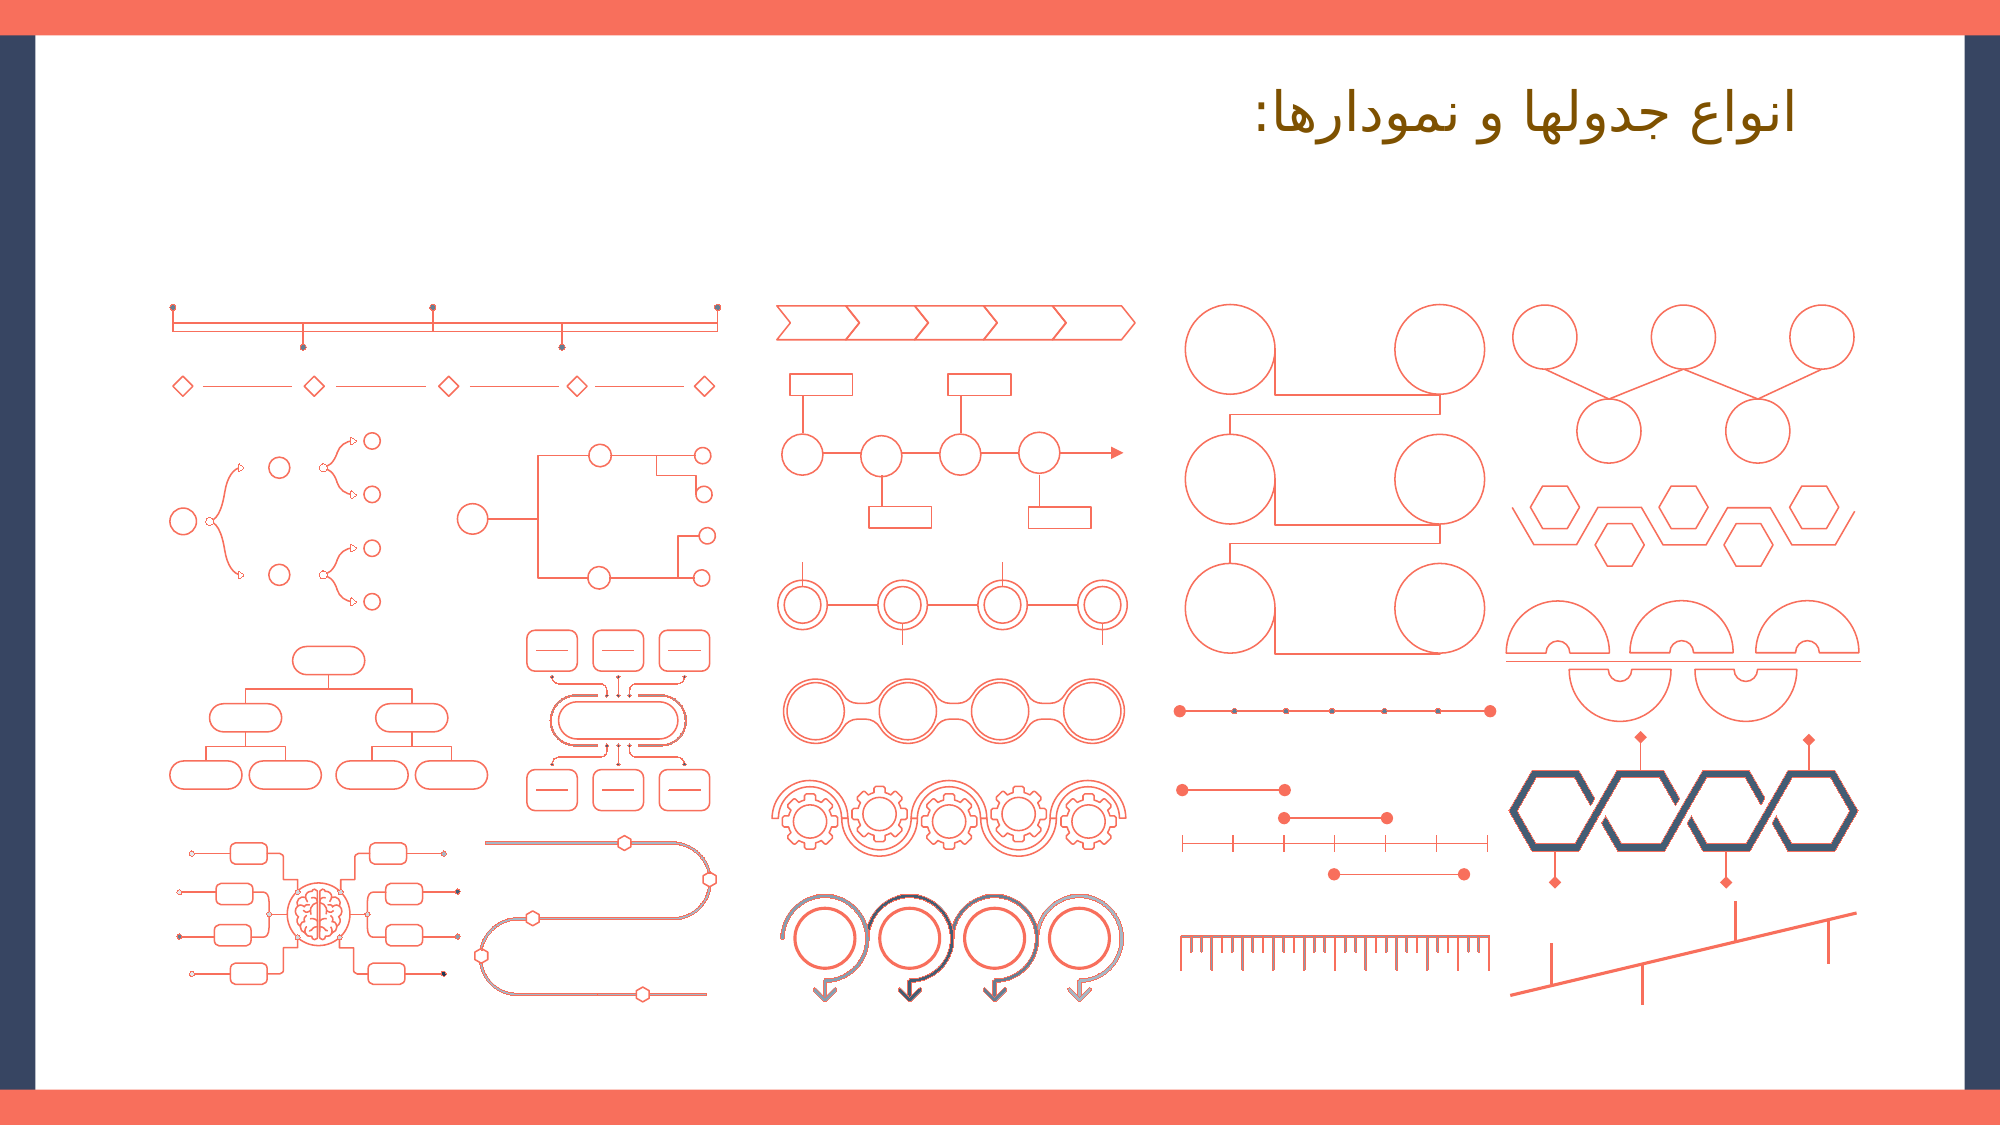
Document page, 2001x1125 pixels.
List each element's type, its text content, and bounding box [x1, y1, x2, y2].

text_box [1508, 737, 1859, 883]
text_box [526, 630, 710, 811]
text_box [457, 444, 717, 589]
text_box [1317, 875, 1353, 1108]
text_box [176, 842, 461, 985]
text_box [169, 646, 488, 790]
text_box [777, 562, 1128, 646]
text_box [1512, 304, 1855, 464]
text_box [1512, 485, 1855, 567]
text_box انواع جدولها و نمودارها: [132, 55, 1819, 161]
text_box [169, 304, 721, 351]
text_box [776, 305, 1136, 340]
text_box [1505, 600, 1861, 722]
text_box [1510, 901, 1857, 1006]
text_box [780, 894, 1124, 1002]
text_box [1185, 304, 1485, 654]
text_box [169, 432, 381, 610]
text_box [474, 835, 717, 1002]
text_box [1179, 708, 1491, 714]
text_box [780, 679, 1125, 744]
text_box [772, 780, 1126, 857]
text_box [1182, 790, 1488, 875]
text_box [781, 373, 1124, 529]
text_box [172, 376, 715, 397]
